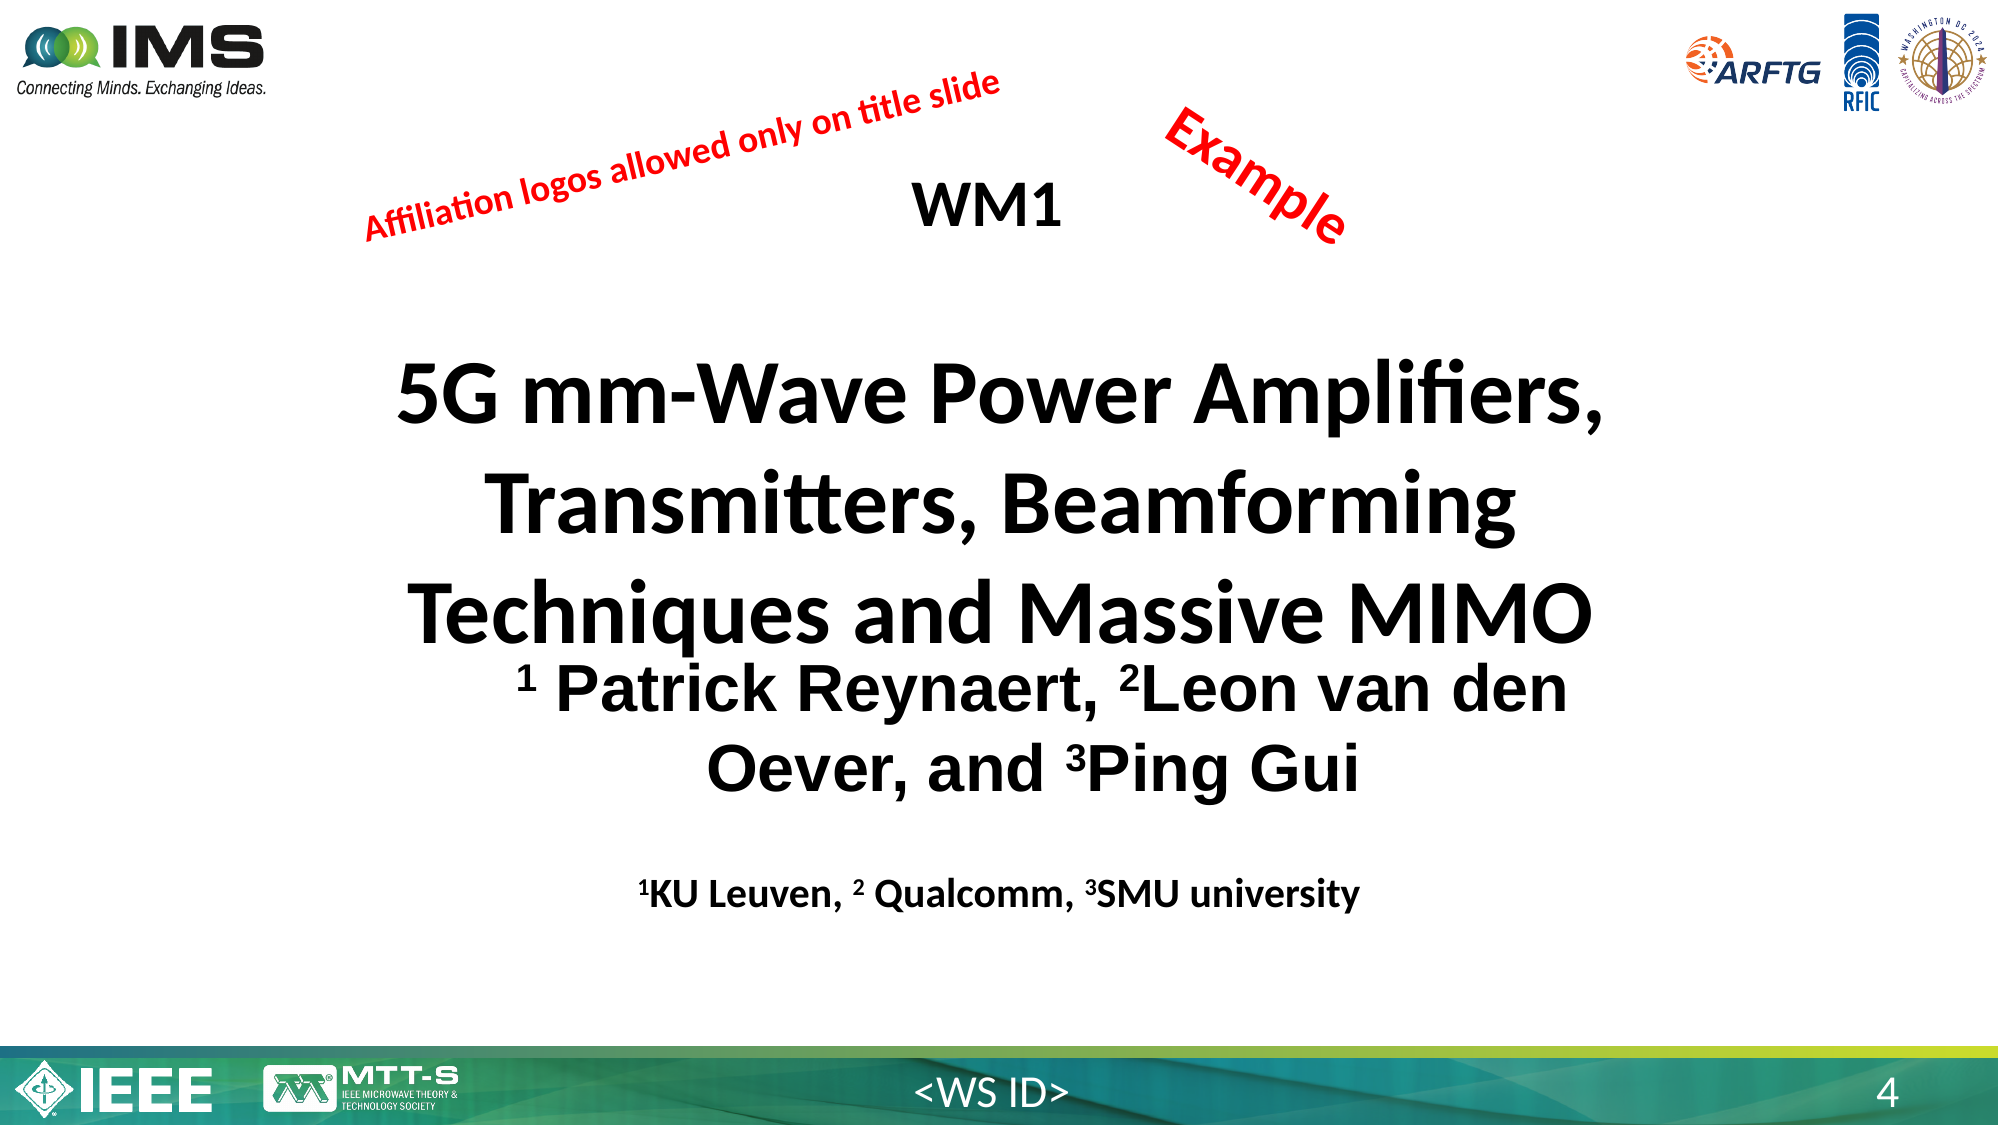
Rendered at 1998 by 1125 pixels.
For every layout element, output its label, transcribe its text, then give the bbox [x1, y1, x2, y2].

picture [15, 21, 268, 99]
picture [1686, 36, 1821, 84]
list 1KU Leuven, 2 Qualcomm, 3SMU university [299, 858, 1699, 1008]
title 5G mm-Wave Power Amplifiers, Transmitters, Beamforming Techniques and Massive MIMO [364, 324, 1638, 566]
picture [0, 1023, 1998, 1125]
text_box Affiliation logos allowed only on title slide [341, 44, 1021, 261]
subtitle 1 Patrick Reynaert, 2Leon van den Oever, and 3Ping Gui [474, 637, 1612, 858]
text_box Example [1140, 73, 1383, 273]
picture [1839, 7, 1884, 121]
picture [1891, 7, 1994, 114]
list WM1 [333, 152, 1642, 303]
